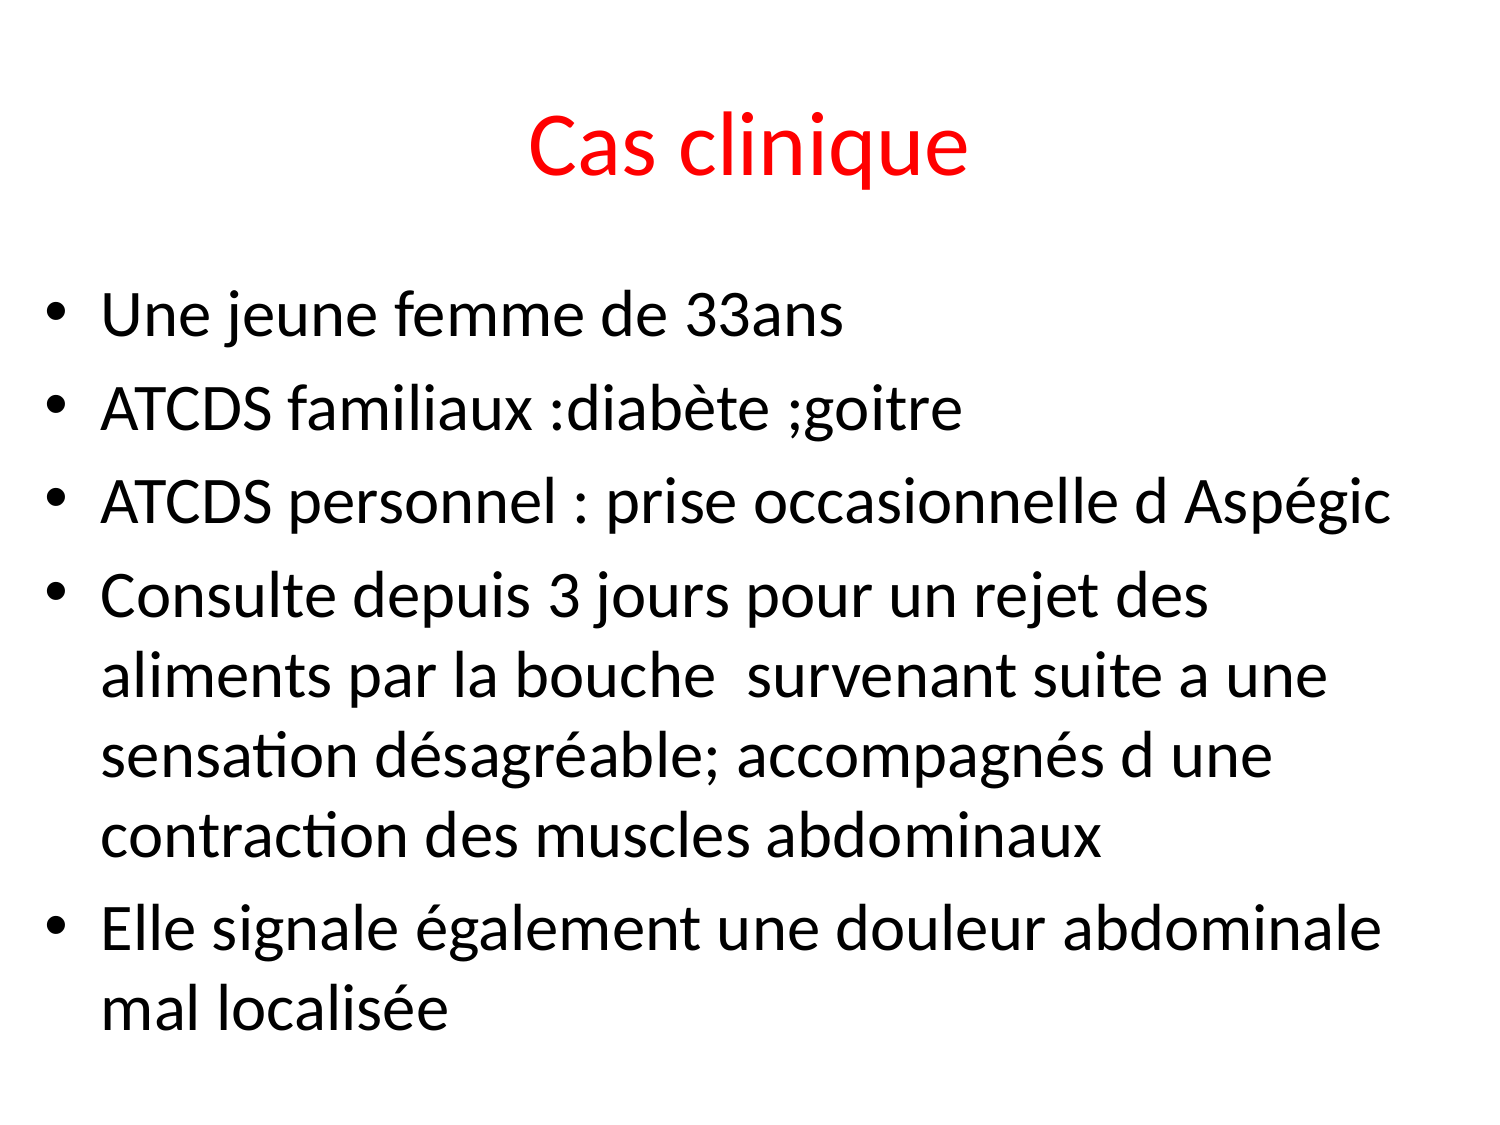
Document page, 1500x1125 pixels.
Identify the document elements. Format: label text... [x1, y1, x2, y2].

list Une jeune femme de 33ans ATCDS familiaux :diabète ;goitre ATCDS personnel : prise occasionnelle d Aspégic Consulte depuis 3 jours pour un rejet des aliments par la bouche survenant suite a une sensation désagréable; accompagnés d une contraction des muscles abdominaux Elle signale également une douleur abdominale mal localisée [29, 262, 1425, 1071]
title Cas clinique [75, 45, 1425, 233]
